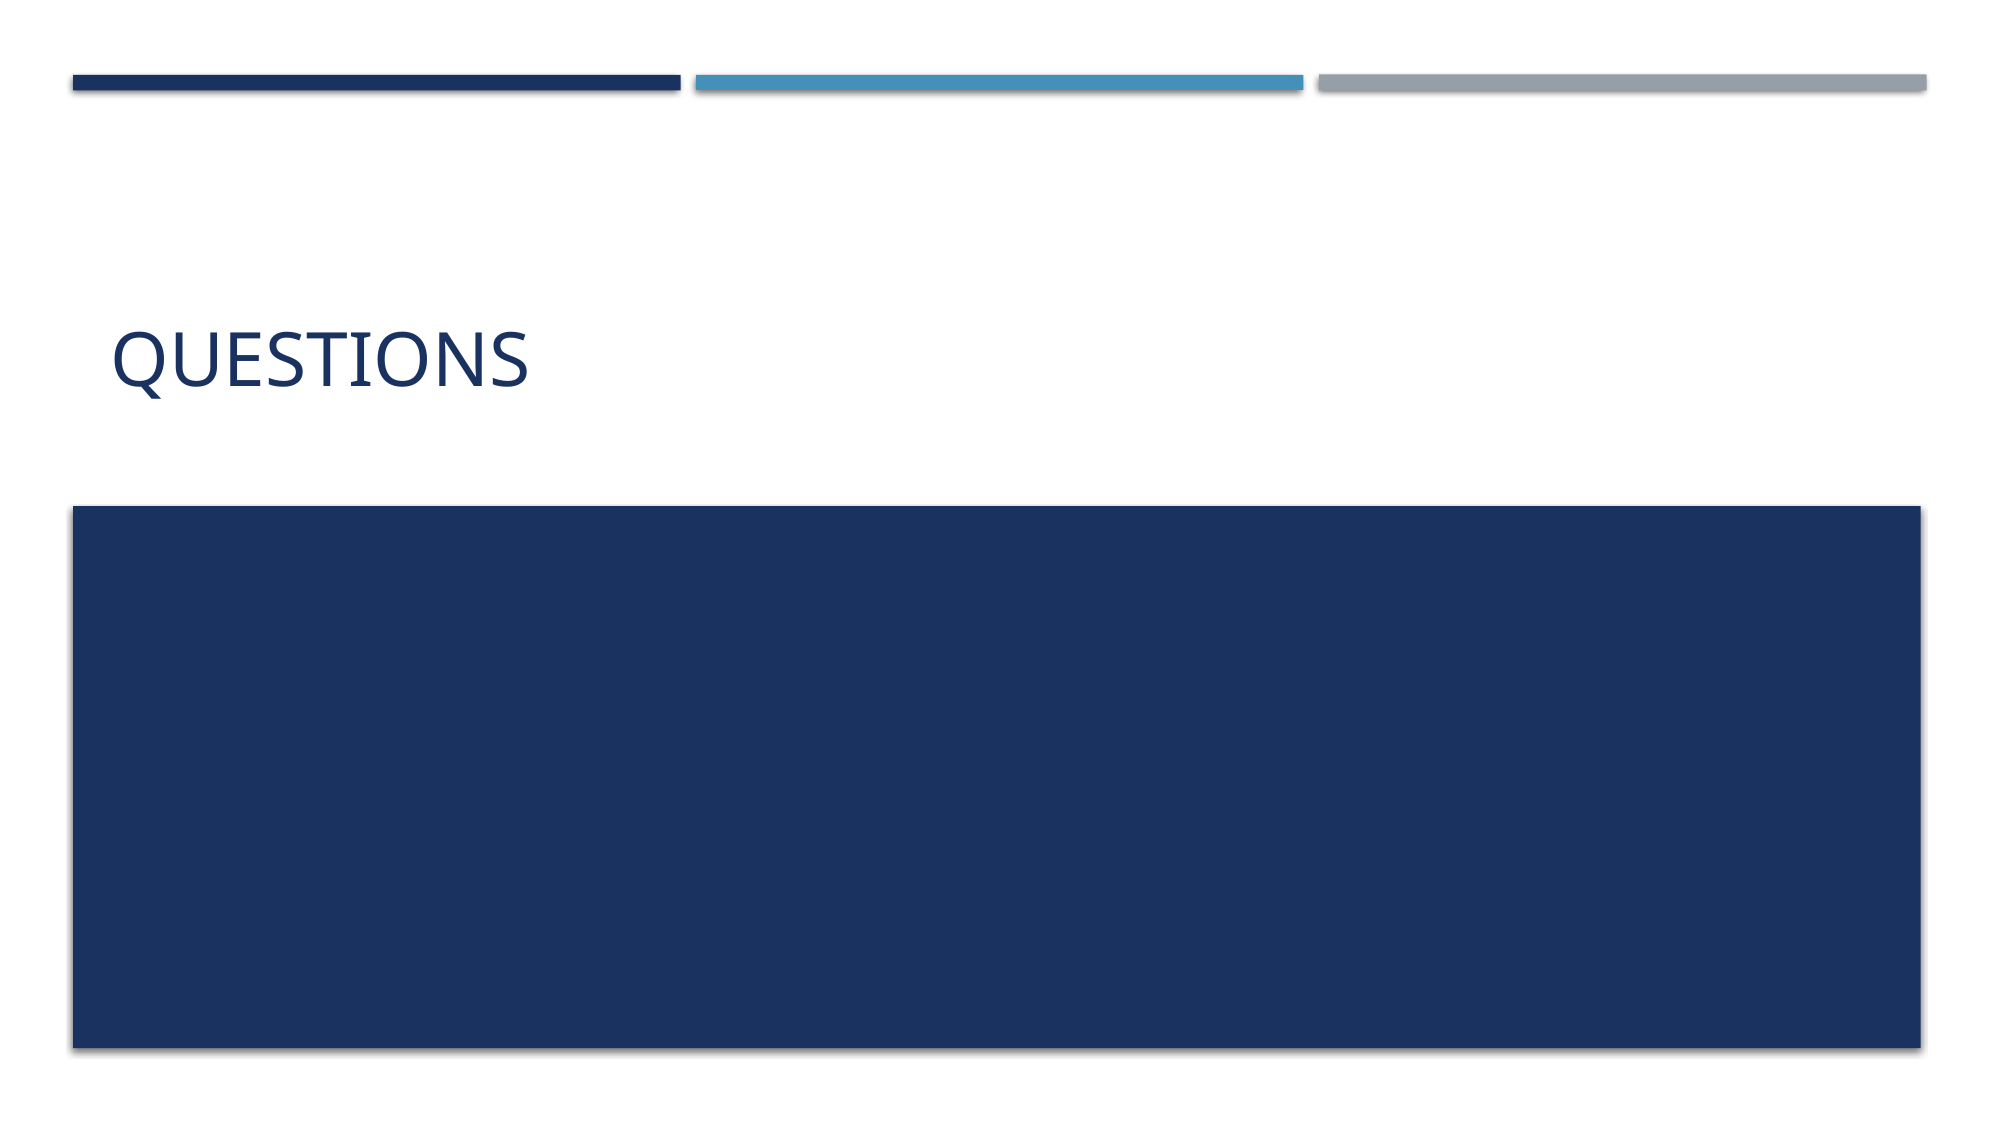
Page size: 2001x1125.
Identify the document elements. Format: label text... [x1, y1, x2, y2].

title Questions [95, 167, 1899, 410]
